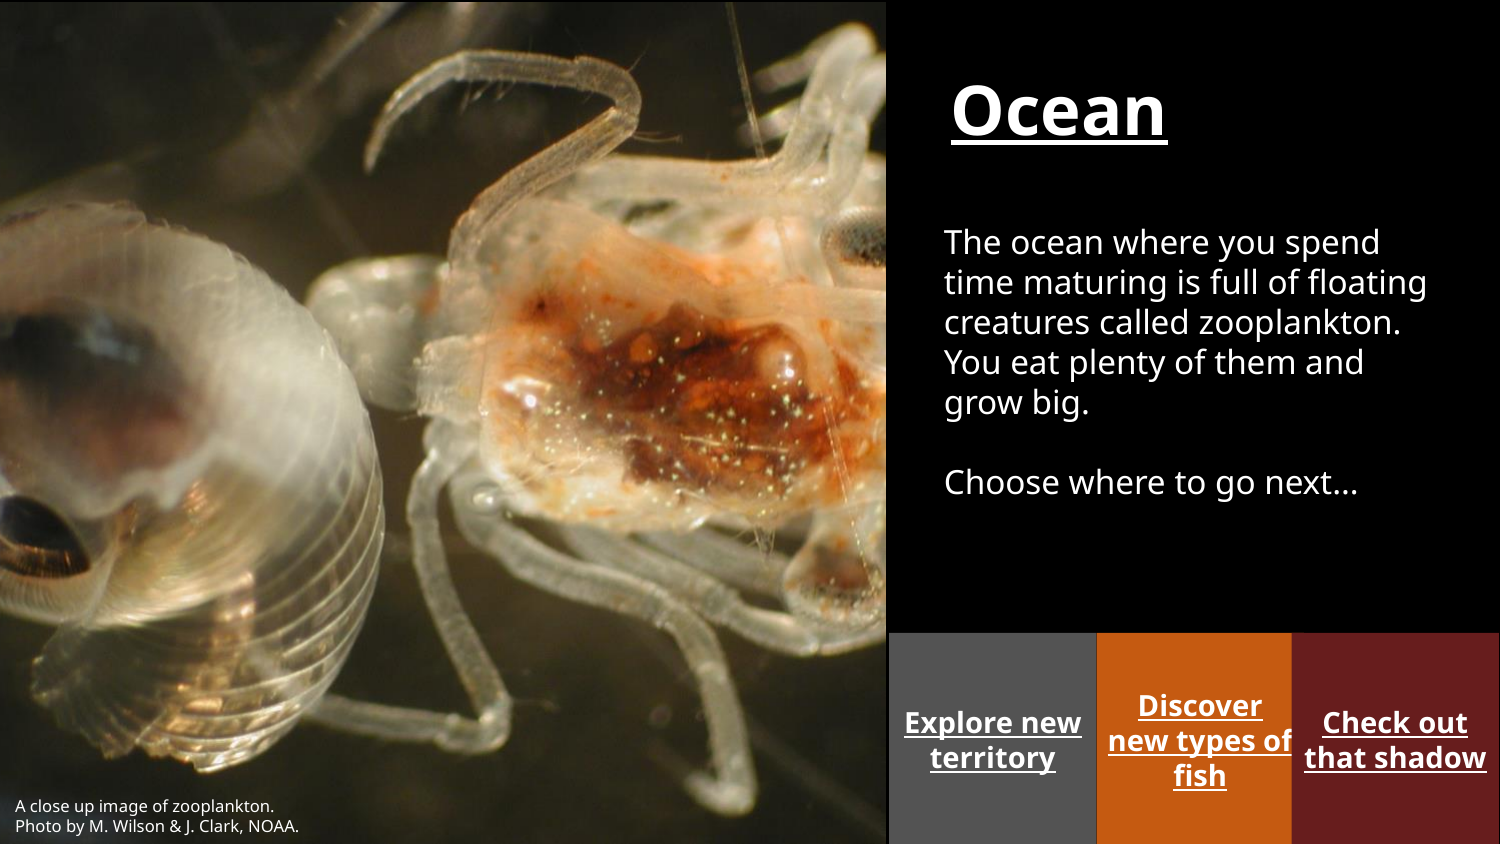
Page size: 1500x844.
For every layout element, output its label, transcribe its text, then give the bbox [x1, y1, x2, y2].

text_box Discover new types of fish [1096, 632, 1291, 844]
text_box The ocean where you spend time maturing is full of floating creatures called zooplankton. You eat plenty of them and grow big. Choose where to go next… [939, 216, 1445, 521]
title Ocean [939, 65, 1461, 161]
picture [0, 1, 886, 844]
text_box Check out that shadow [1291, 632, 1499, 844]
text_box Explore new territory [890, 632, 1096, 844]
